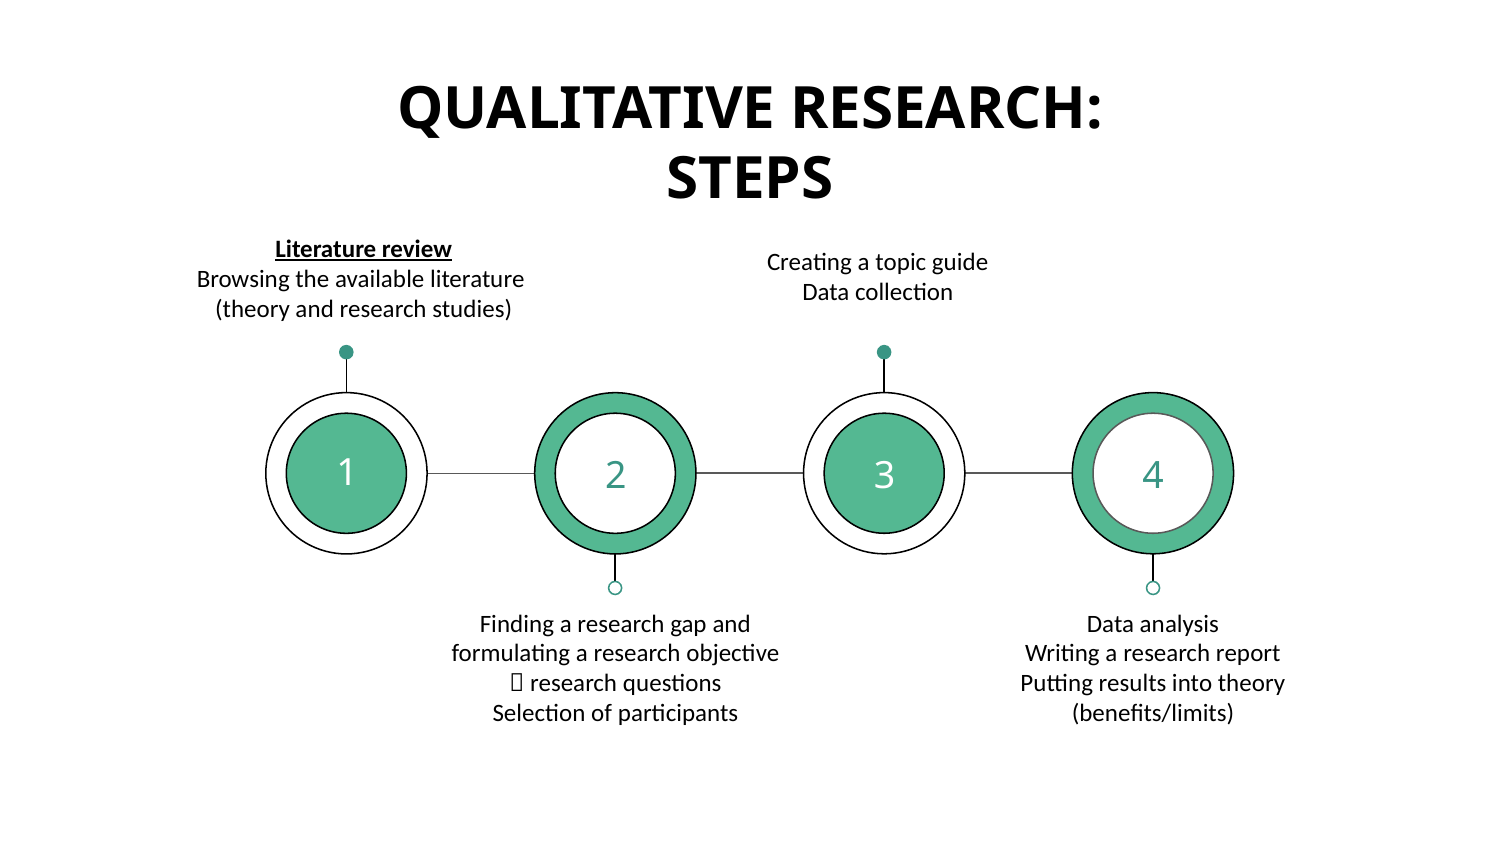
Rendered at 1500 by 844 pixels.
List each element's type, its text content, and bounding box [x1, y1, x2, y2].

text_box Literature review Browsing the available literature (theory and research studies) [132, 217, 596, 322]
text_box Creating a topic guide Data collection [695, 230, 1060, 336]
text_box Data analysis Writing a research report Putting results into theory (benefits/limits) [970, 592, 1336, 697]
text_box Finding a research gap and formulating a research objective  research questions Selection of participants [433, 603, 798, 697]
title QUALITATIVE RESEARCH: STEPS [299, 55, 1201, 150]
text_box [265, 345, 1234, 595]
